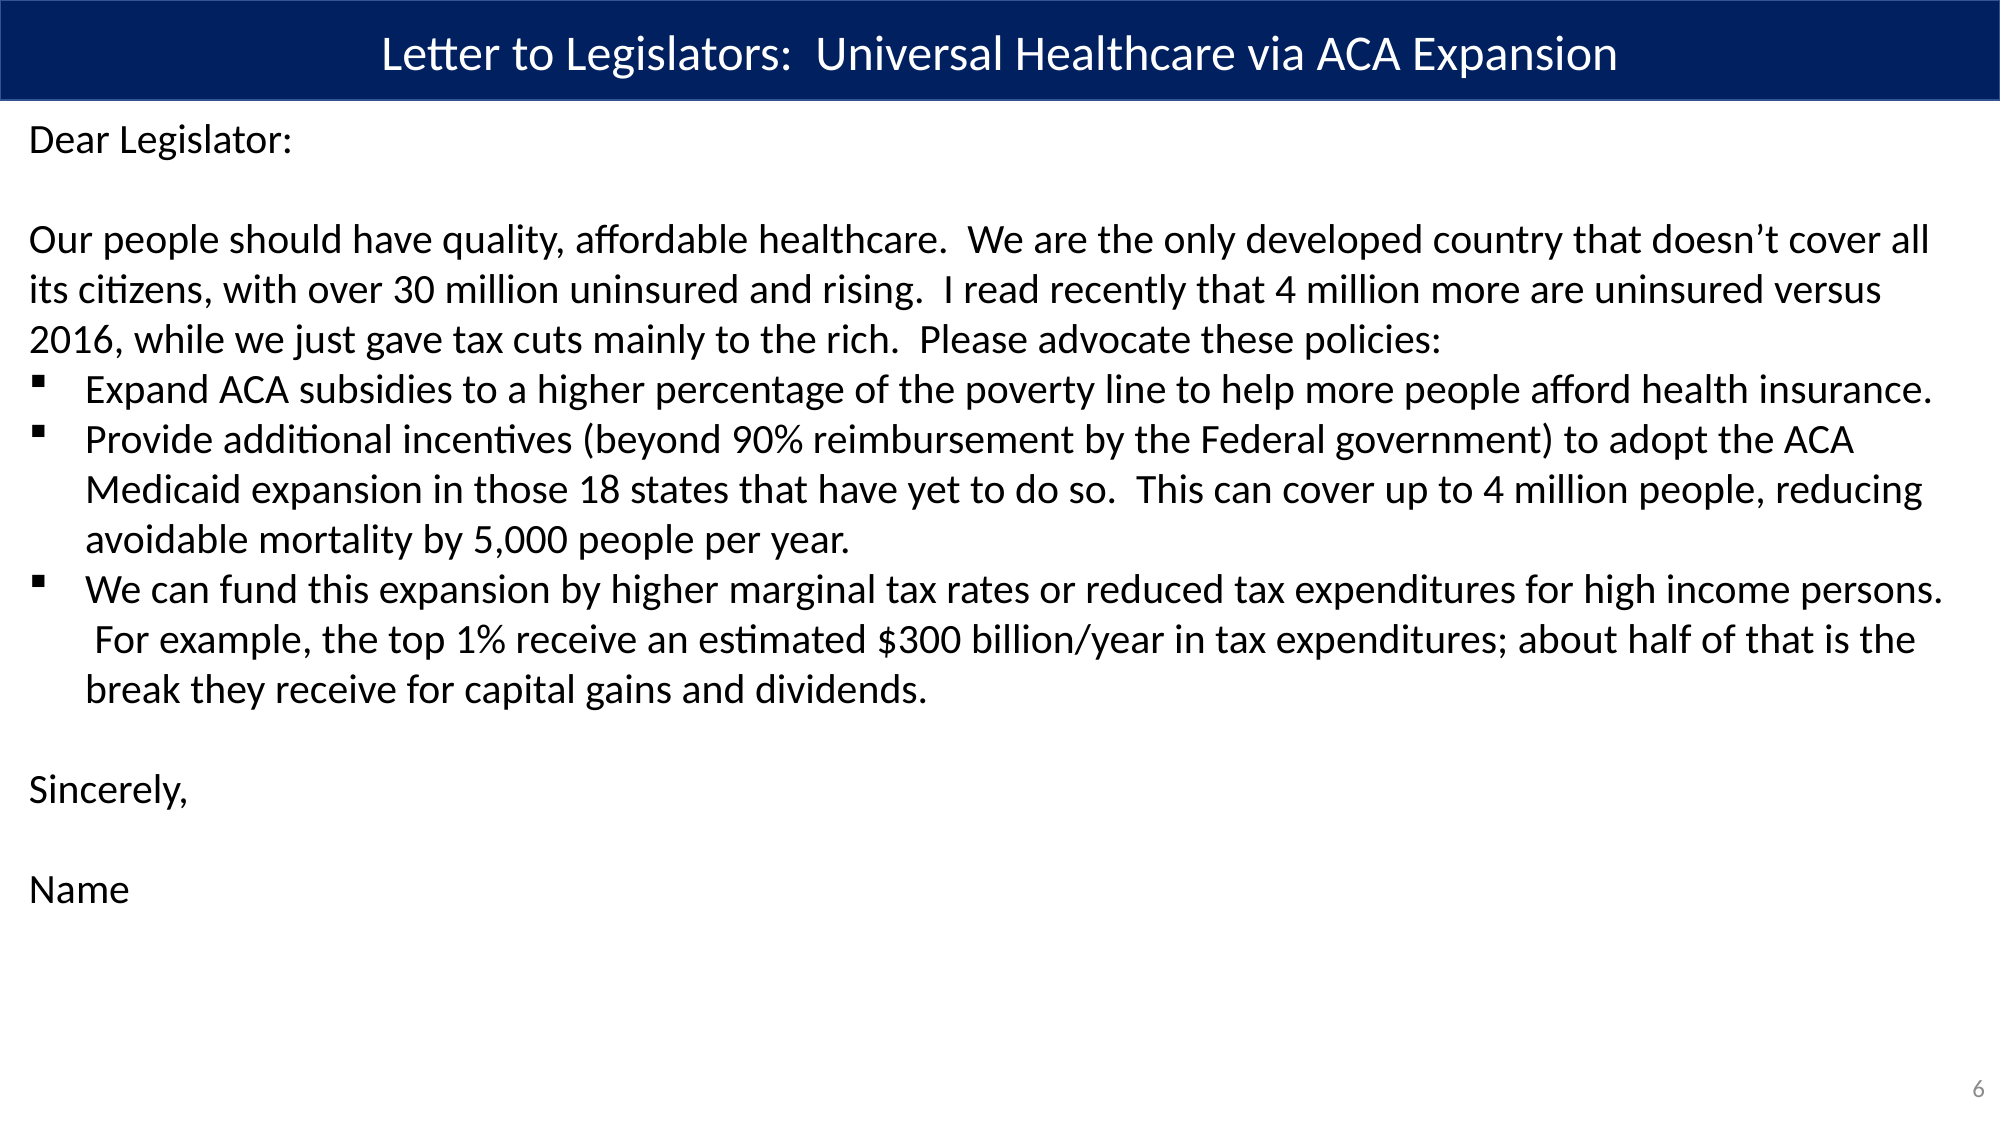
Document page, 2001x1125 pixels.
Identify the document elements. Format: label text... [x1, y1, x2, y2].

text_box Dear Legislator: Our people should have quality, affordable healthcare. We are the only developed country that doesn’t cover all its citizens, with over 30 million uninsured and rising. I read recently that 4 million more are uninsured versus 2016, while we just gave tax cuts mainly to the rich. Please advocate these policies: Expand ACA subsidies to a higher percentage of the poverty line to help more people afford health insurance. Provide additional incentives (beyond 90% reimbursement by the Federal government) to adopt the ACA Medicaid expansion in those 18 states that have yet to do so. This can cover up to 4 million people, reducing avoidable mortality by 5,000 people per year. We can fund this expansion by higher marginal tax rates or reduced tax expenditures for high income persons. For example, the top 1% receive an estimated $300 billion/year in tax expenditures; about half of that is the break they receive for capital gains and dividends. Sincerely, Name [14, 104, 1962, 920]
text_box Letter to Legislators: Universal Healthcare via ACA Expansion [0, 0, 2000, 101]
slide_number 6 [1550, 1057, 2000, 1118]
